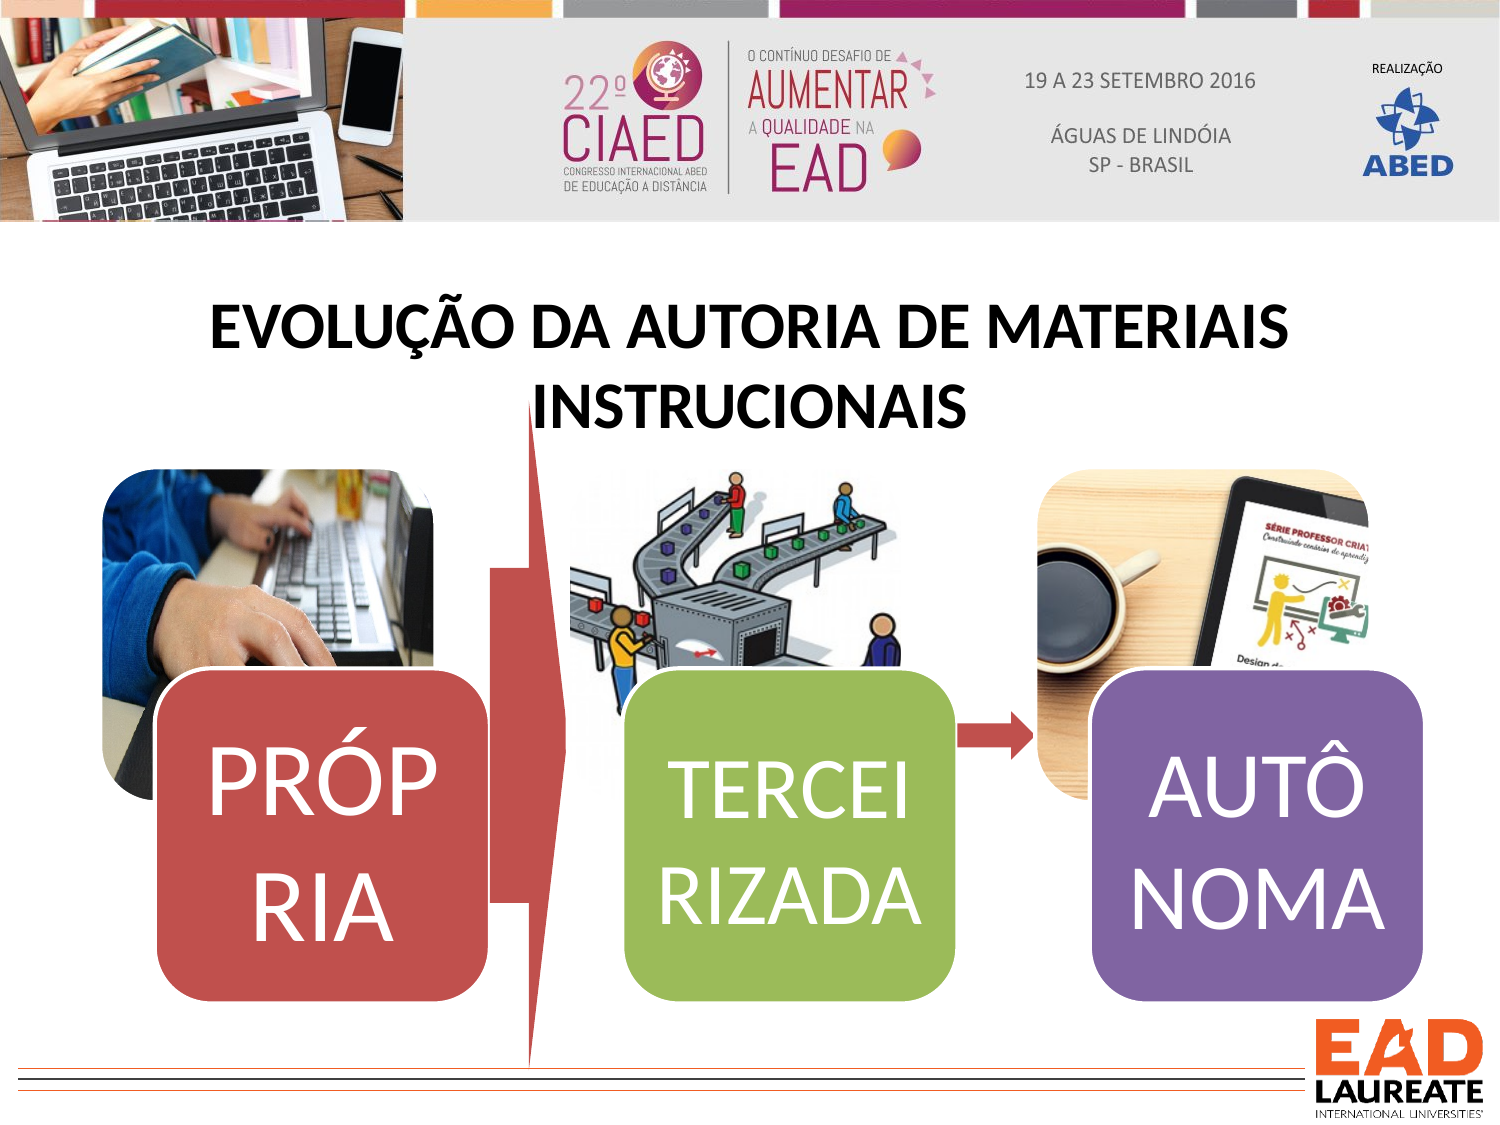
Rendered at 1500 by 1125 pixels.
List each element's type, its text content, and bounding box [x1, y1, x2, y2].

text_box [100, 400, 1426, 1071]
list EVOLUÇÃO DA AUTORIA DE MATERIAIS INSTRUCIONAIS [75, 274, 1425, 468]
picture [0, 0, 1500, 222]
picture [1316, 1019, 1483, 1118]
